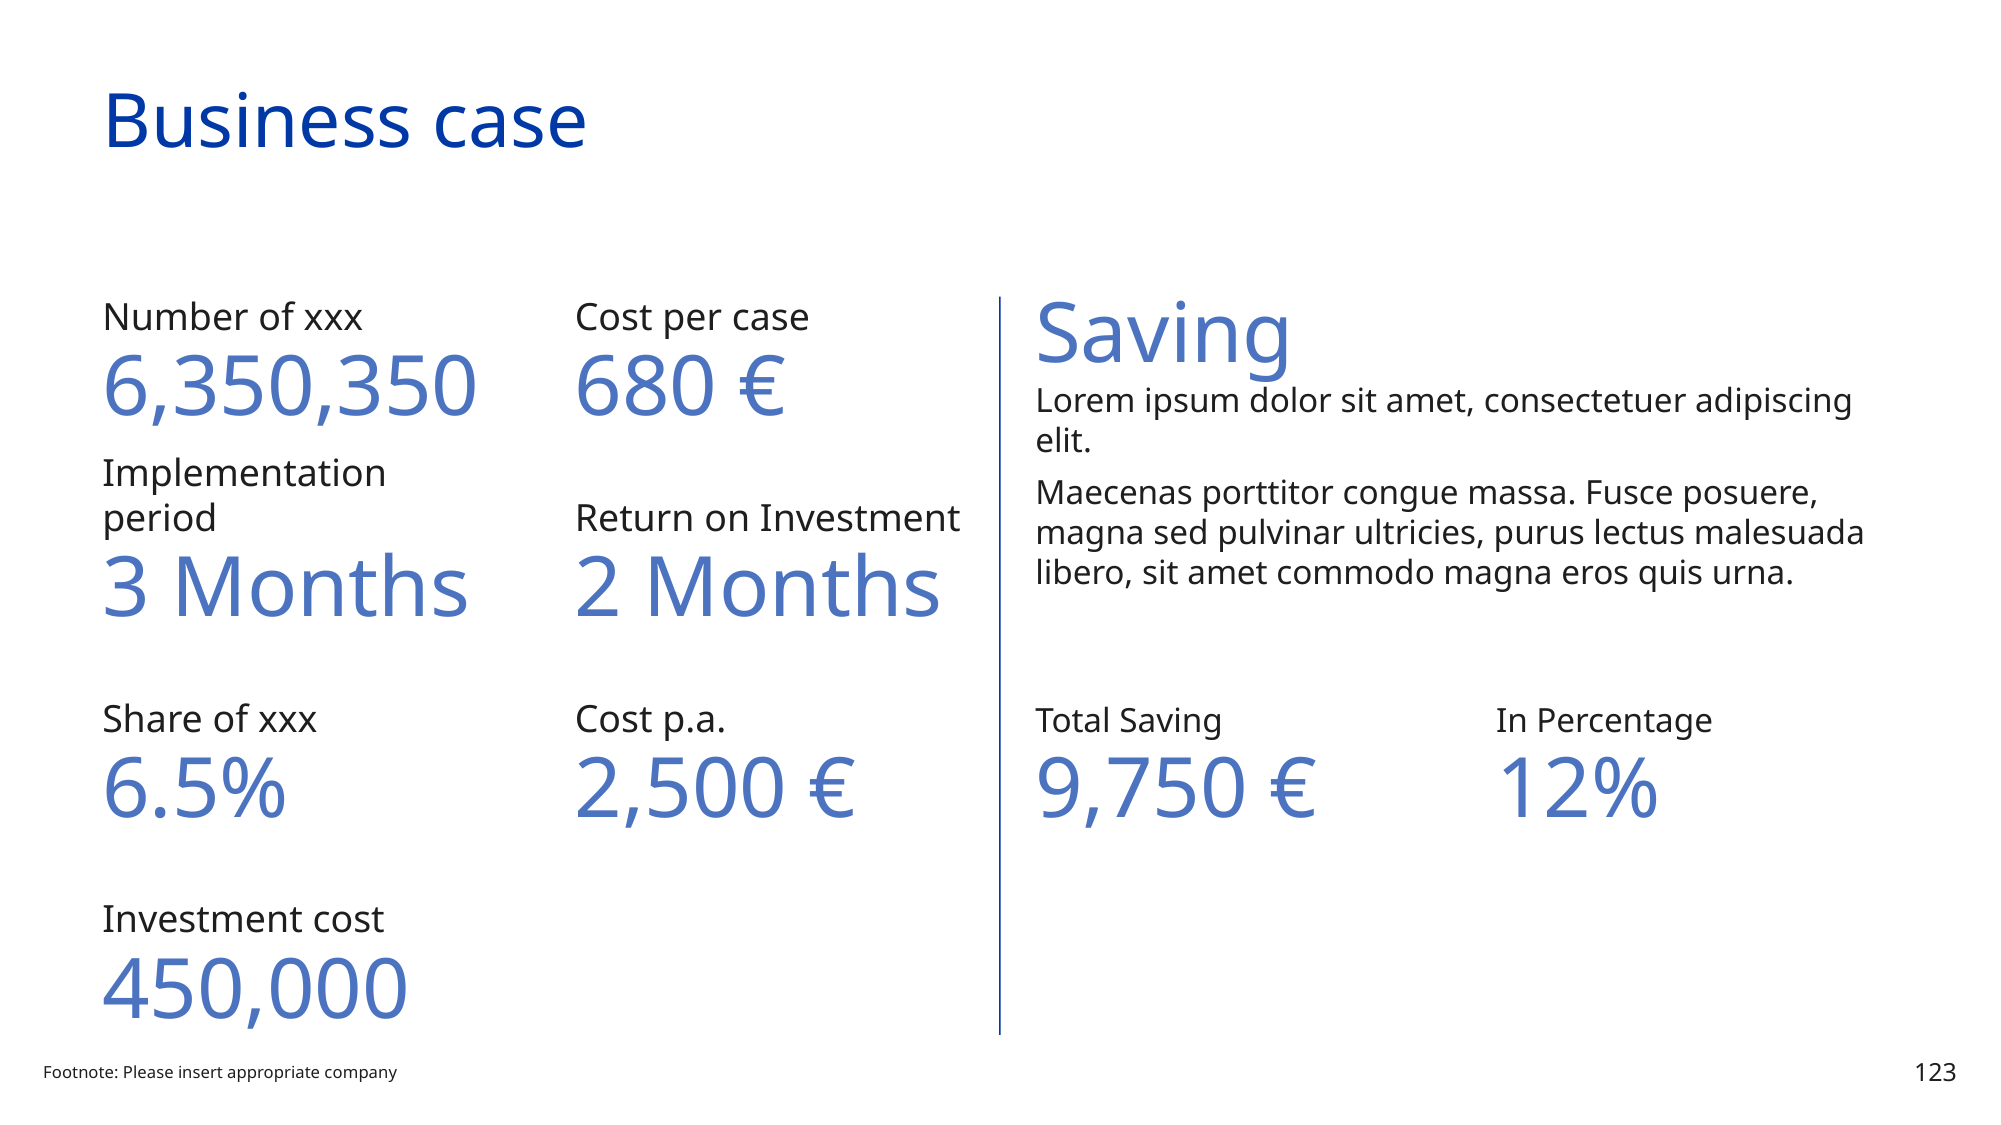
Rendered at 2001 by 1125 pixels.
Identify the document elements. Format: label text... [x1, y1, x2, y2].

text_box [101, 479, 505, 634]
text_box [574, 479, 965, 634]
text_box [101, 278, 505, 433]
text_box Saving Lorem ipsum dolor sit amet, consectetuer adipiscing elit. Maecenas porttitor congue massa. Fusce posuere, magna sed pulvinar ultricies, purus lectus malesuada libero, sit amet commodo magna eros quis urna. [1035, 278, 1898, 646]
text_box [1035, 680, 1426, 835]
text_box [101, 680, 505, 835]
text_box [101, 881, 505, 1036]
footer Footnote: Please insert appropriate company [43, 1064, 811, 1083]
slide_number 123 [1874, 1064, 1957, 1083]
title Business case [102, 90, 1438, 232]
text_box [574, 278, 965, 433]
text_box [1495, 680, 1898, 835]
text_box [574, 680, 965, 835]
